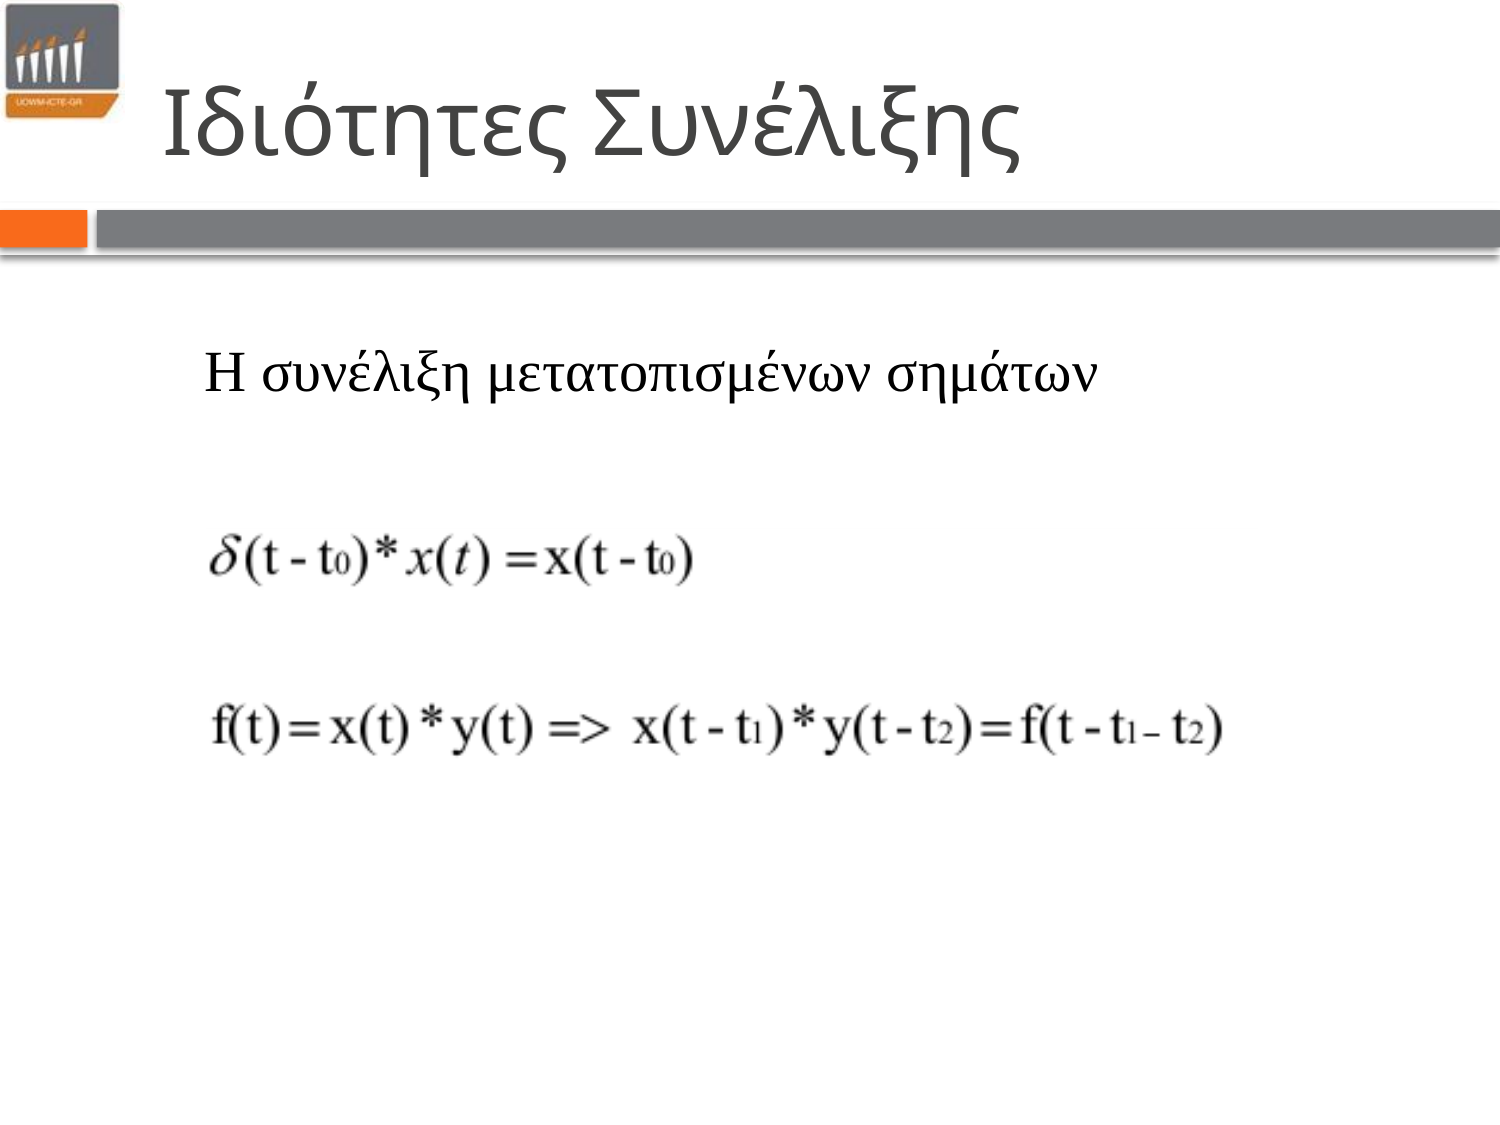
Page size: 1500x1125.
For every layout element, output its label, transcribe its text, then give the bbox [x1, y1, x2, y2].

picture [205, 526, 1258, 776]
text_box Η συνέλιξη μετατοπισμένων σημάτων [204, 338, 1099, 411]
title Ιδιότητες Συνέλιξης [147, 37, 1438, 200]
picture [0, 0, 125, 124]
